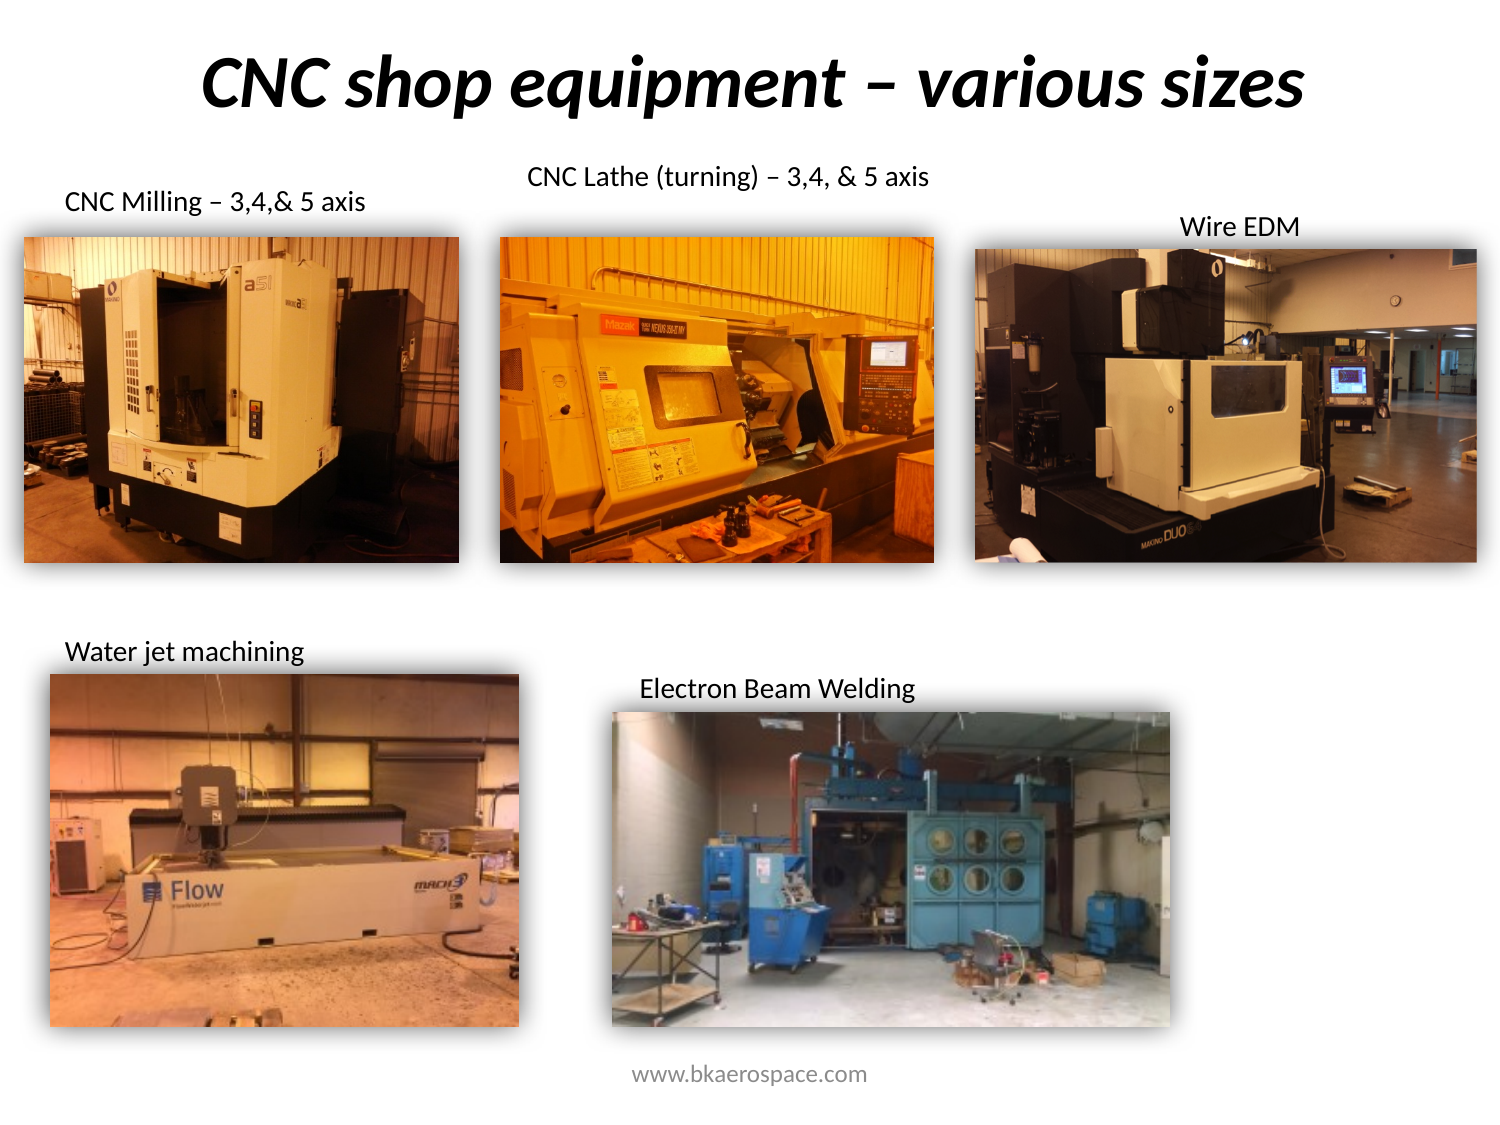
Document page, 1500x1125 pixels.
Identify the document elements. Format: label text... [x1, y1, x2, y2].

text_box Water jet machining [50, 624, 525, 675]
footer www.bkaerospace.com [512, 1042, 988, 1103]
text_box CNC Milling – 3,4,& 5 axis [50, 174, 450, 225]
text_box Electron Beam Welding [624, 662, 1075, 710]
text_box CNC shop equipment – various sizes [24, 24, 1338, 130]
picture [24, 237, 459, 563]
picture [974, 249, 1477, 563]
picture [49, 674, 519, 1027]
text_box Wire EDM [1037, 199, 1450, 248]
picture [612, 712, 1170, 1027]
text_box CNC Lathe (turning) – 3,4, & 5 axis [512, 149, 988, 200]
picture [499, 237, 934, 563]
